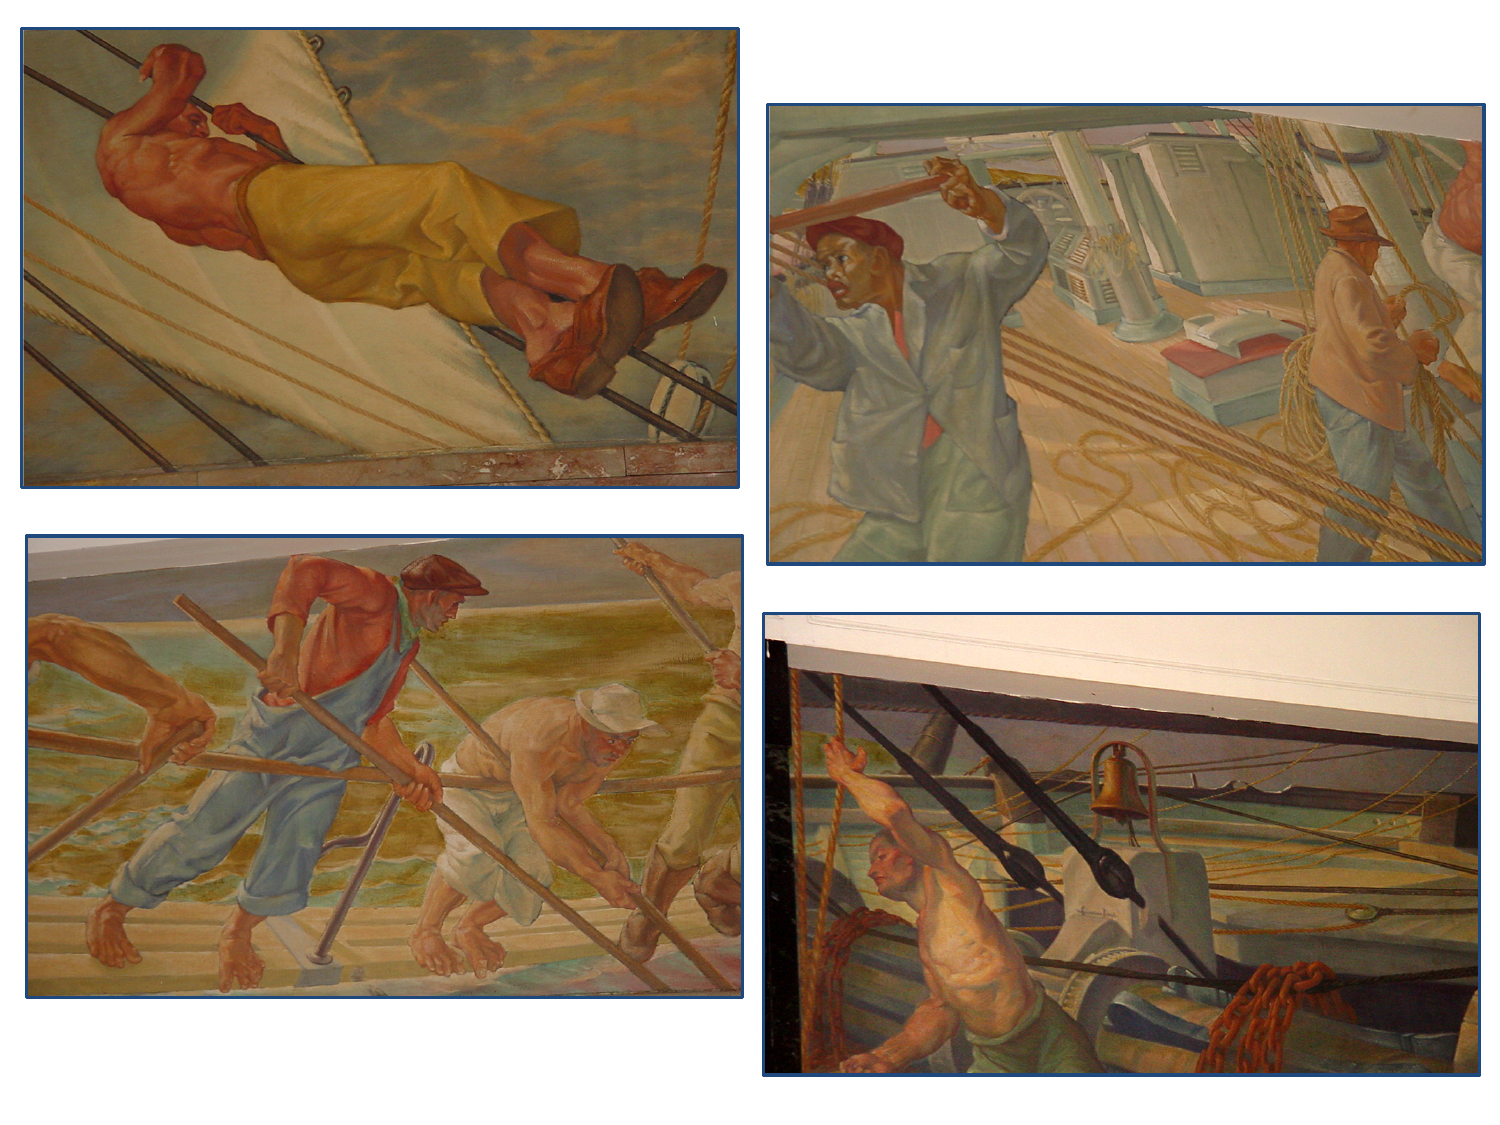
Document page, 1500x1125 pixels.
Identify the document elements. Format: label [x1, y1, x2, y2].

text_box [0, 0, 1500, 1125]
picture [764, 615, 1479, 1074]
picture [768, 105, 1483, 563]
picture [23, 29, 738, 487]
picture [27, 537, 742, 996]
